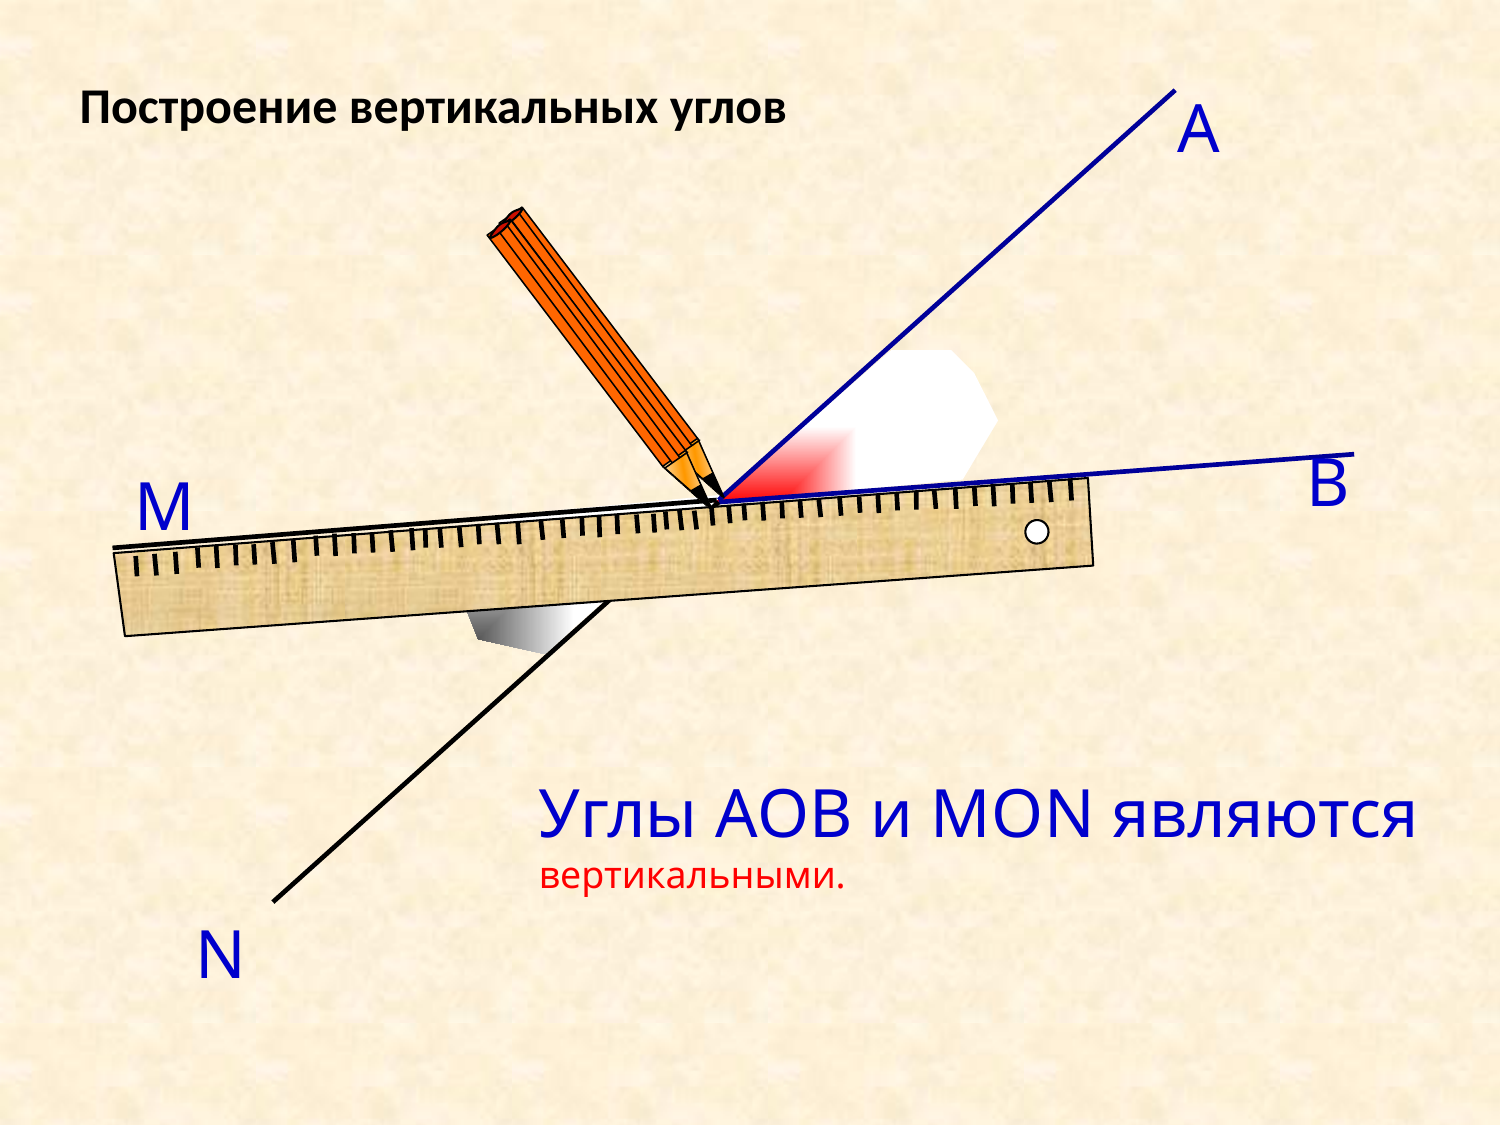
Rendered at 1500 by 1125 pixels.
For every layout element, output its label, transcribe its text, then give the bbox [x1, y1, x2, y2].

text_box N [180, 904, 261, 1000]
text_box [135, 325, 1072, 787]
text_box В [1291, 432, 1365, 528]
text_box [442, 278, 786, 433]
text_box Углы АОВ и МОN являются вертикальными. [524, 763, 1434, 903]
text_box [430, 290, 774, 445]
text_box Построение вертикальных углов [64, 66, 998, 142]
picture [0, 0, 1500, 1125]
text_box М [119, 456, 130, 551]
text_box А [1162, 78, 1235, 173]
